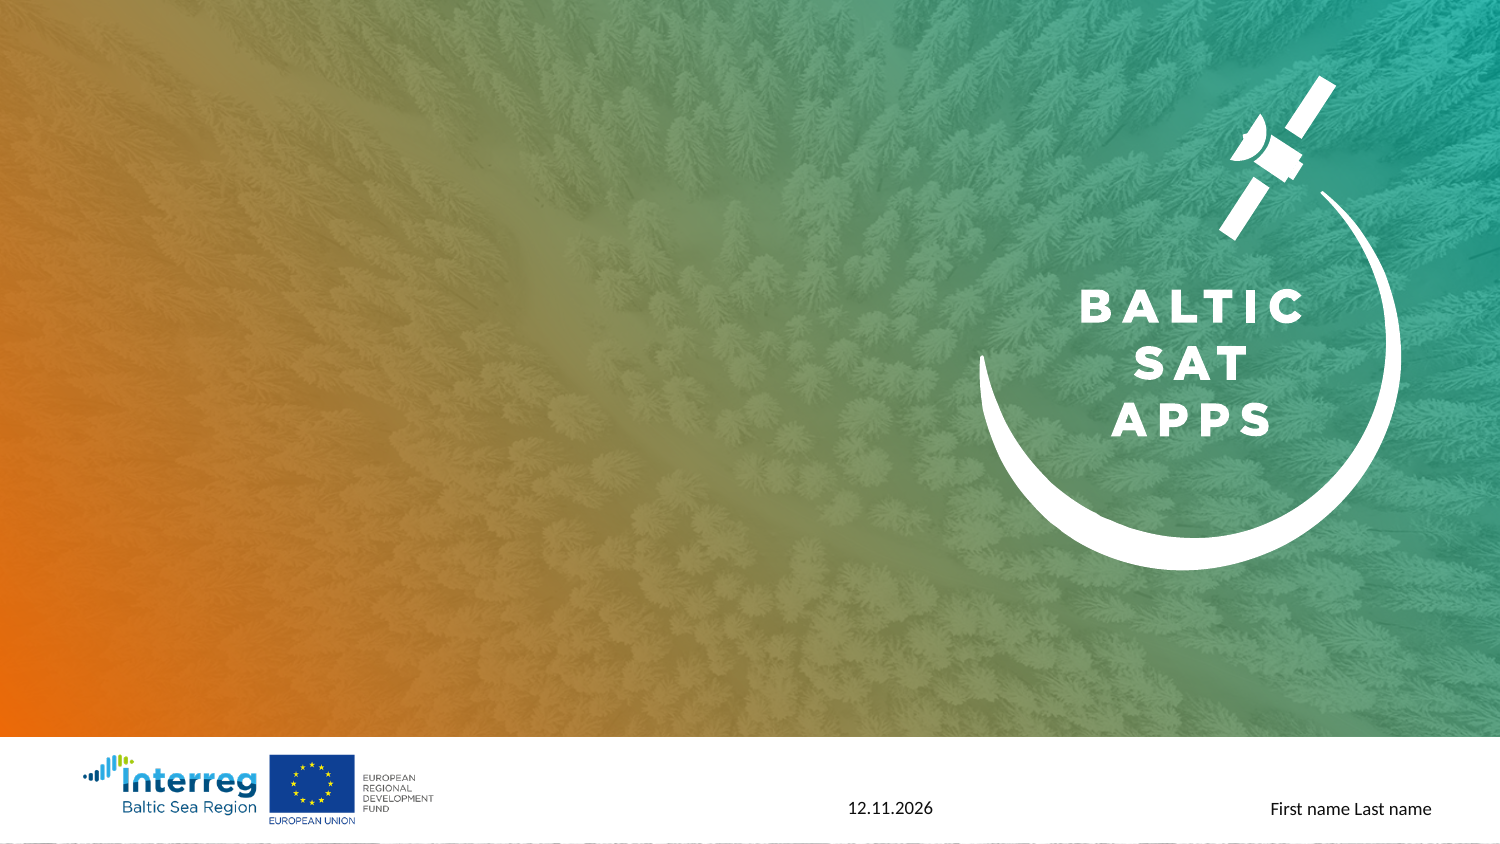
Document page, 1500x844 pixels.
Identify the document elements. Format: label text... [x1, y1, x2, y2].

footer First name Last name [1021, 784, 1447, 830]
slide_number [832, 784, 987, 830]
text_box [0, 0, 1500, 739]
picture [979, 75, 1403, 572]
picture [64, 739, 451, 842]
